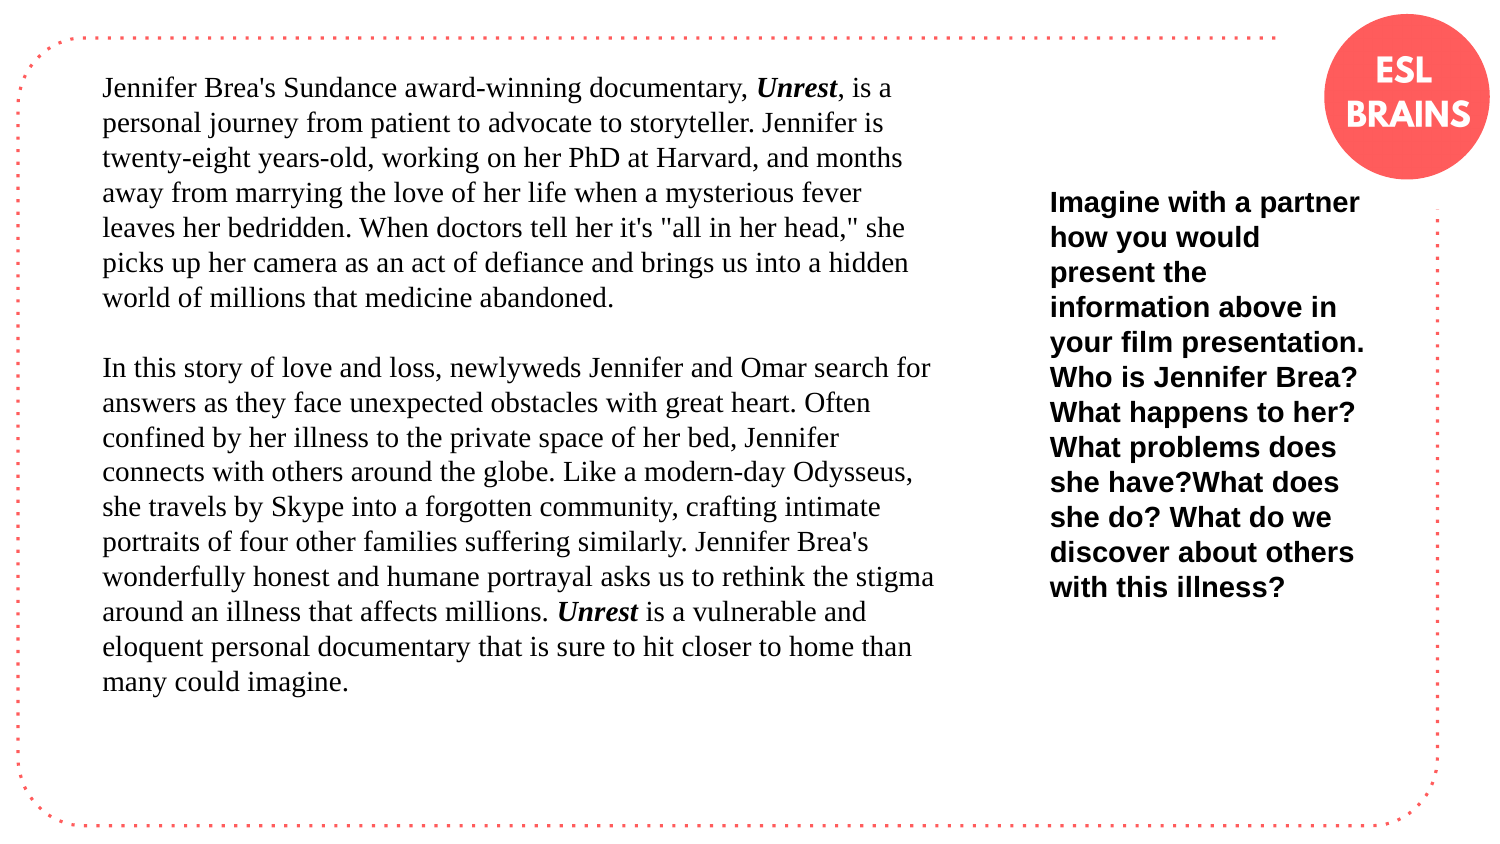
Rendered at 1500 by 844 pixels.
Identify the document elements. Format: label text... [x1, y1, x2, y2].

picture [1324, 13, 1490, 180]
text_box Jennifer Brea's Sundance award-winning documentary, Unrest, is a personal journey from patient to advocate to storyteller. Jennifer is twenty-eight years-old, working on her PhD at Harvard, and months away from marrying the love of her life when a mysterious fever leaves her bedridden. When doctors tell her it's "all in her head," she picks up her camera as an act of defiance and brings us into a hidden world of millions that medicine abandoned. In this story of love and loss, newlyweds Jennifer and Omar search for answers as they face unexpected obstacles with great heart. Often confined by her illness to the private space of her bed, Jennifer connects with others around the globe. Like a modern-day Odysseus, she travels by Skype into a forgotten community, crafting intimate portraits of four other families suffering similarly. Jennifer Brea's wonderfully honest and humane portrayal asks us to rethink the stigma around an illness that affects millions. Unrest is a vulnerable and eloquent personal documentary that is sure to hit closer to home than many could imagine. [87, 60, 953, 705]
text_box Imagine with a partner how you would present the information above in your film presentation. Who is Jennifer Brea? What happens to her? What problems does she have?What does she do? What do we discover about others with this illness? [1034, 176, 1387, 611]
